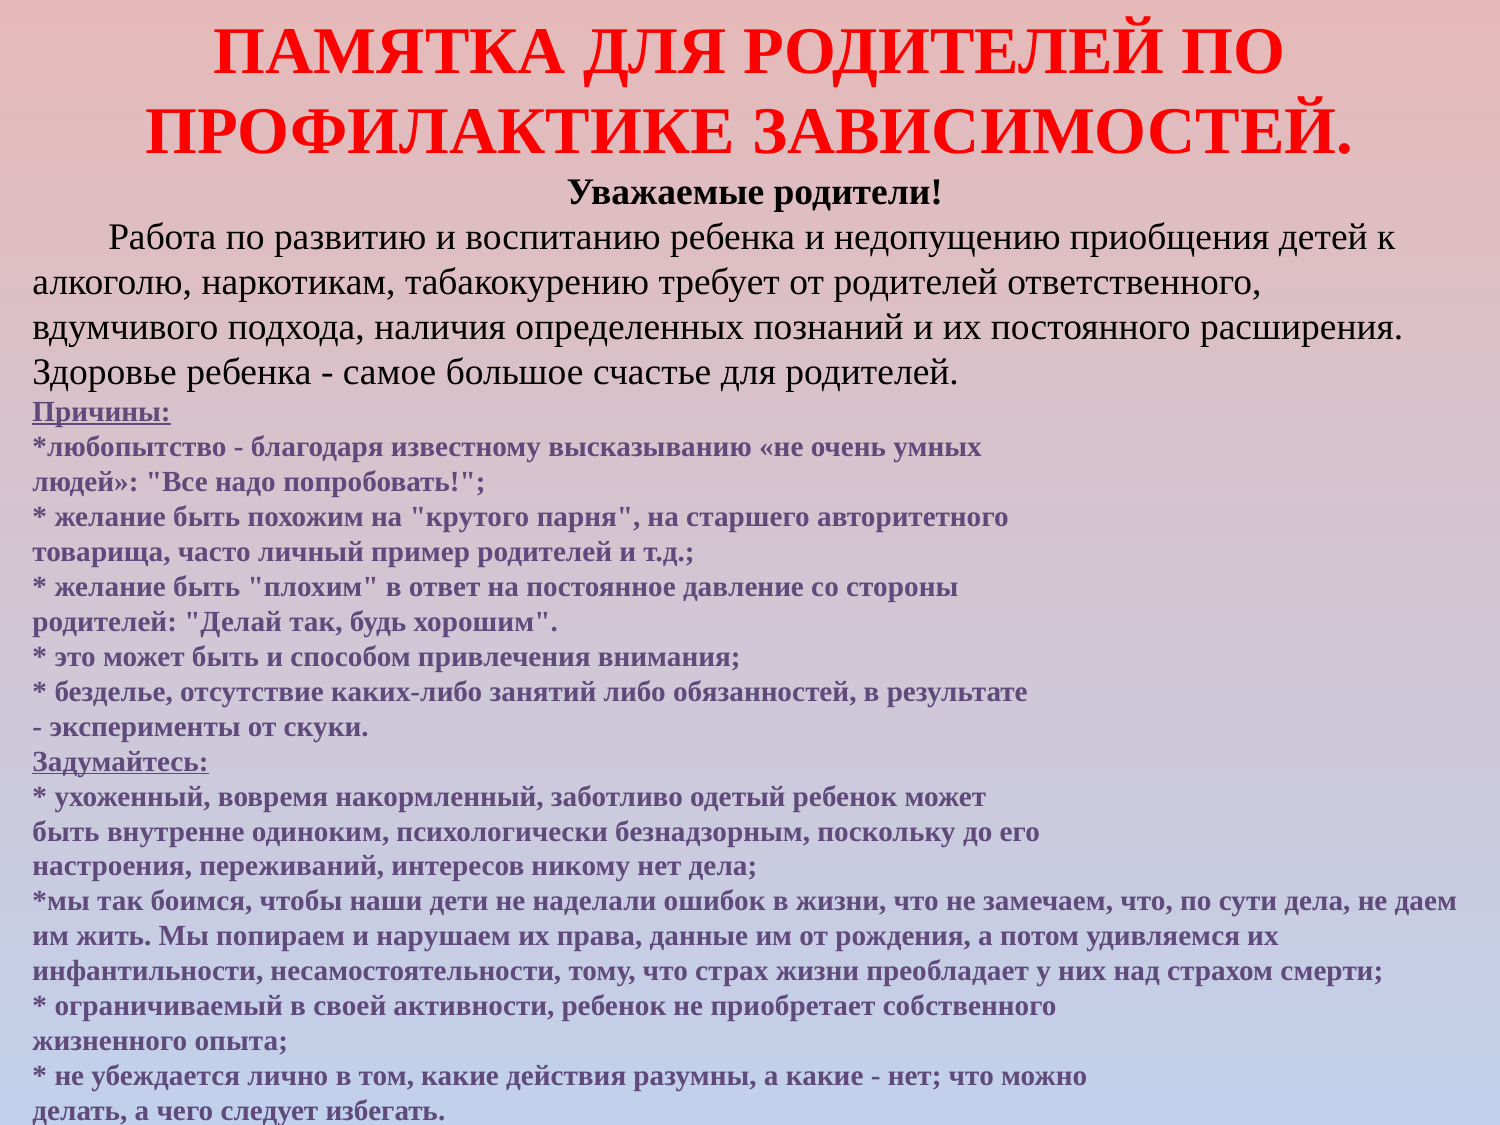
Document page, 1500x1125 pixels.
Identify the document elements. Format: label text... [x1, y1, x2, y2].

text_box ПАМЯТКА ДЛЯ РОДИТЕЛЕЙ ПО ПРОФИЛАКТИКЕ ЗАВИСИМОСТЕЙ. Уважаемые родители! Работа по развитию и воспитанию ребенка и недопущению приобщения детей к алкоголю, наркотикам, табакокурению требует от родителей ответственного, вдумчивого подхода, наличия определенных познаний и их постоянного расширения. Здоровье ребенка - самое большое счастье для родителей. Причины: *любопытство - благодаря известному высказыванию «не очень умных людей»: "Все надо попробовать!"; * желание быть похожим на "крутого парня", на старшего авторитетного товарища, часто личный пример родителей и т.д.; * желание быть "плохим" в ответ на постоянное давление со стороны родителей: "Делай так, будь хорошим". * это может быть и способом привлечения внимания; * безделье, отсутствие каких-либо занятий либо обязанностей, в результате - эксперименты от скуки. Задумайтесь: * ухоженный, вовремя накормленный, заботливо одетый ребенок может быть внутренне одиноким, психологически безнадзорным, поскольку до его настроения, переживаний, интересов никому нет дела; *мы так боимся, чтобы наши дети не наделали ошибок в жизни, что не замечаем, что, по сути дела, не даем им жить. Мы попираем и нарушаем их права, данные им от рождения, а потом удивляемся их инфантильности, несамостоятельности, тому, что страх жизни преобладает у них над страхом смерти; * ограничиваемый в своей активности, ребенок не приобретает собственного жизненного опыта; * не убеждается лично в том, какие действия разумны, а какие - нет; что можно делать, а чего следует избегать. [17, 0, 1483, 1125]
